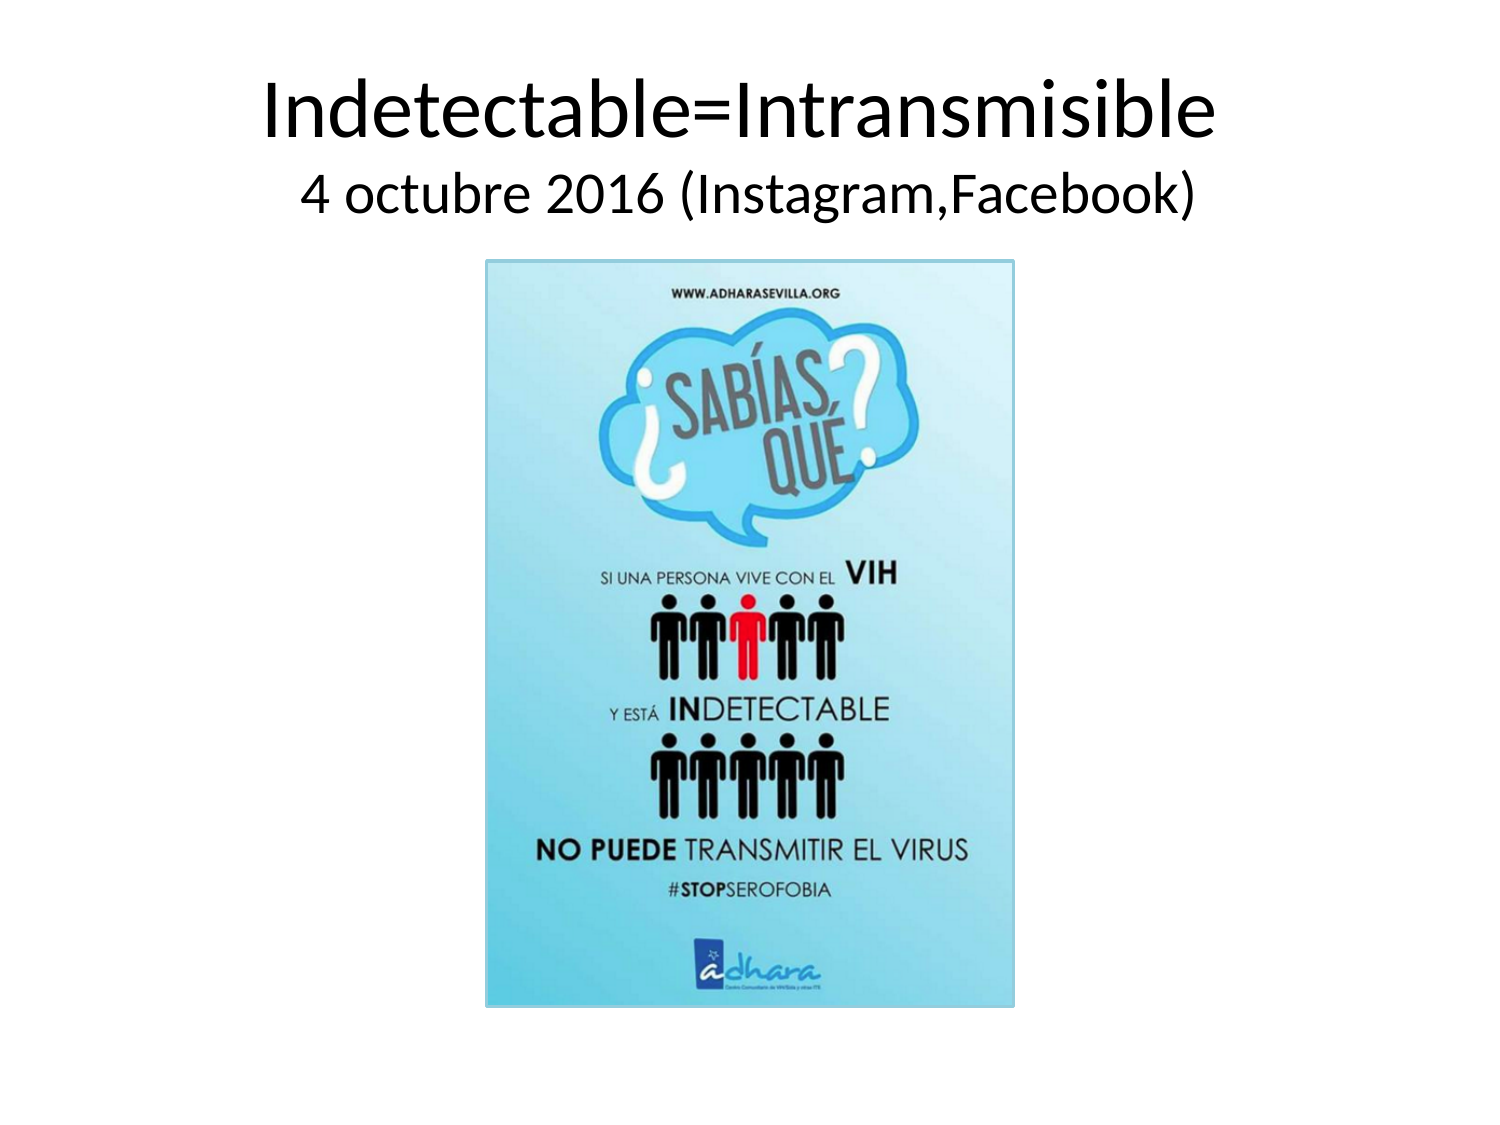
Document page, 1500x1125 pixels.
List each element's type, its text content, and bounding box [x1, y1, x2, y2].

title Indetectable=Intransmisible 4 octubre 2016 (Instagram,Facebook) [75, 45, 1425, 233]
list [487, 262, 1012, 1006]
